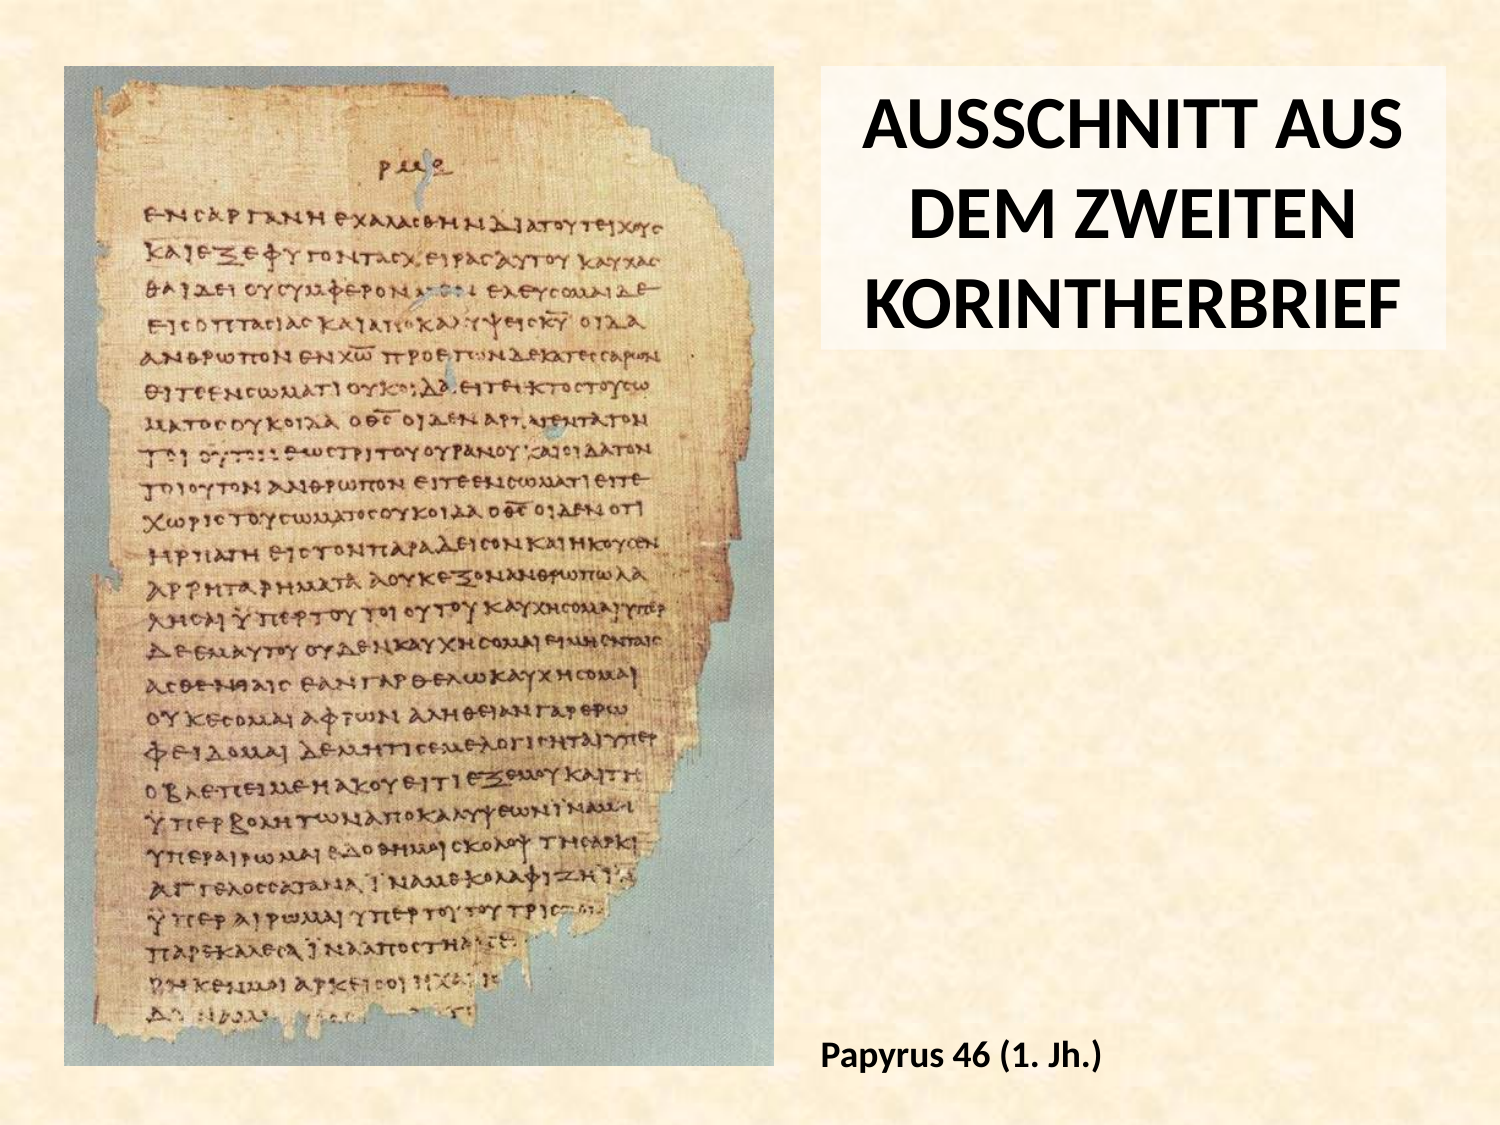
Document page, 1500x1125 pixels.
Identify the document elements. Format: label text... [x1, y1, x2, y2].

picture [0, 0, 1500, 1125]
text_box AUSSCHNITT AUS DEM ZWEITEN KORINTHERBRIEF [820, 66, 1447, 350]
text_box Papyrus 46 (1. Jh.) [805, 1023, 1424, 1083]
